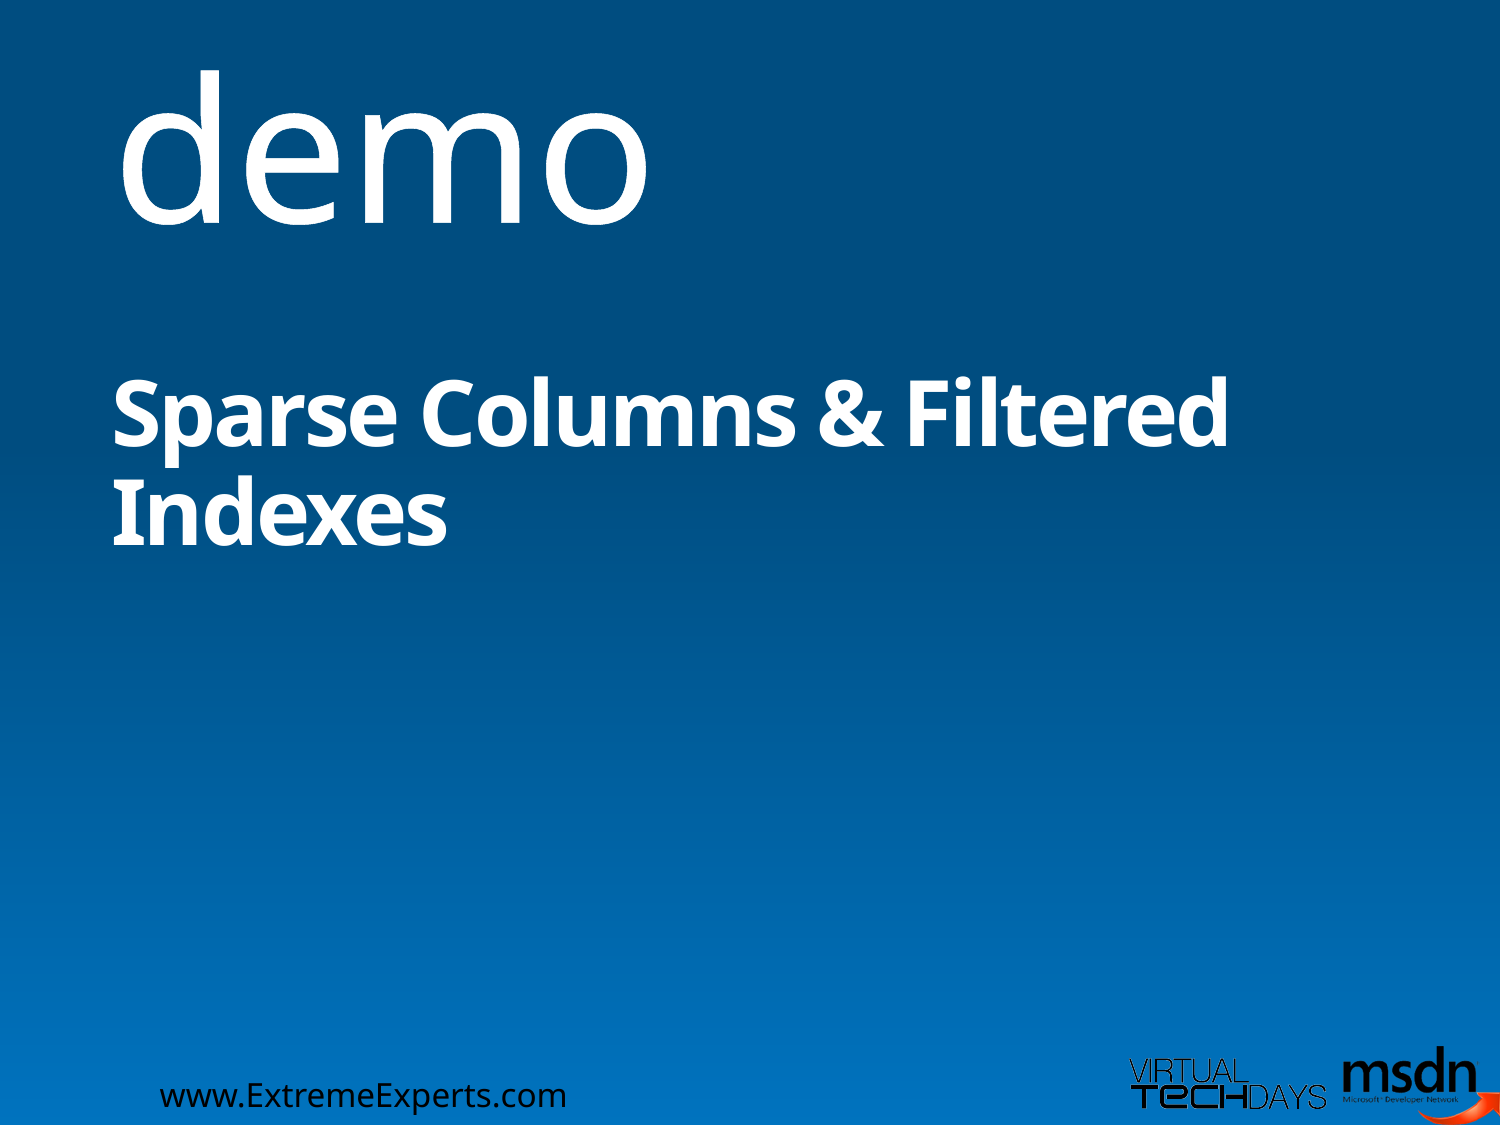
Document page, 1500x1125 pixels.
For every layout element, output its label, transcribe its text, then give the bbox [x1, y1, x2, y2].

list demo [112, 50, 1374, 278]
picture [1125, 1049, 1327, 1119]
title Sparse Columns & Filtered Indexes [111, 341, 1367, 592]
picture [1343, 1046, 1500, 1125]
